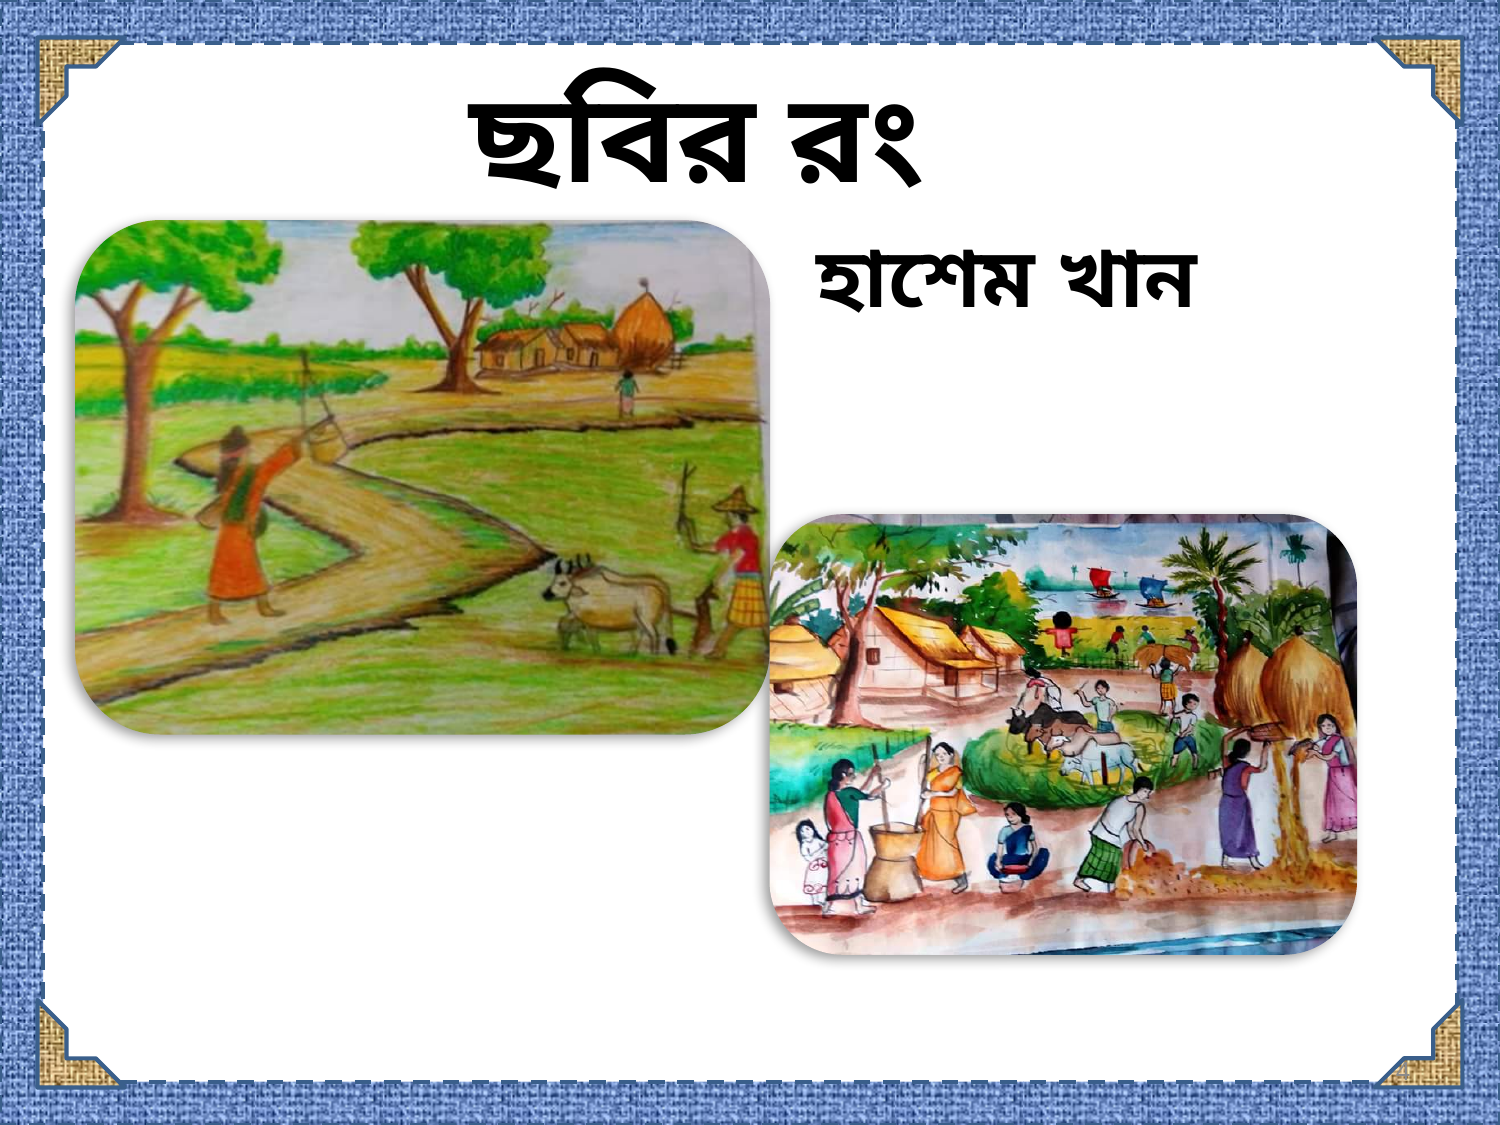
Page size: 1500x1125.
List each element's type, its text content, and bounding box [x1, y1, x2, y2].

slide_number 4 [1074, 1042, 1425, 1103]
text_box ছবির রং [312, 49, 938, 215]
picture [0, 0, 1500, 1125]
text_box হাশেম খান [801, 216, 1364, 432]
